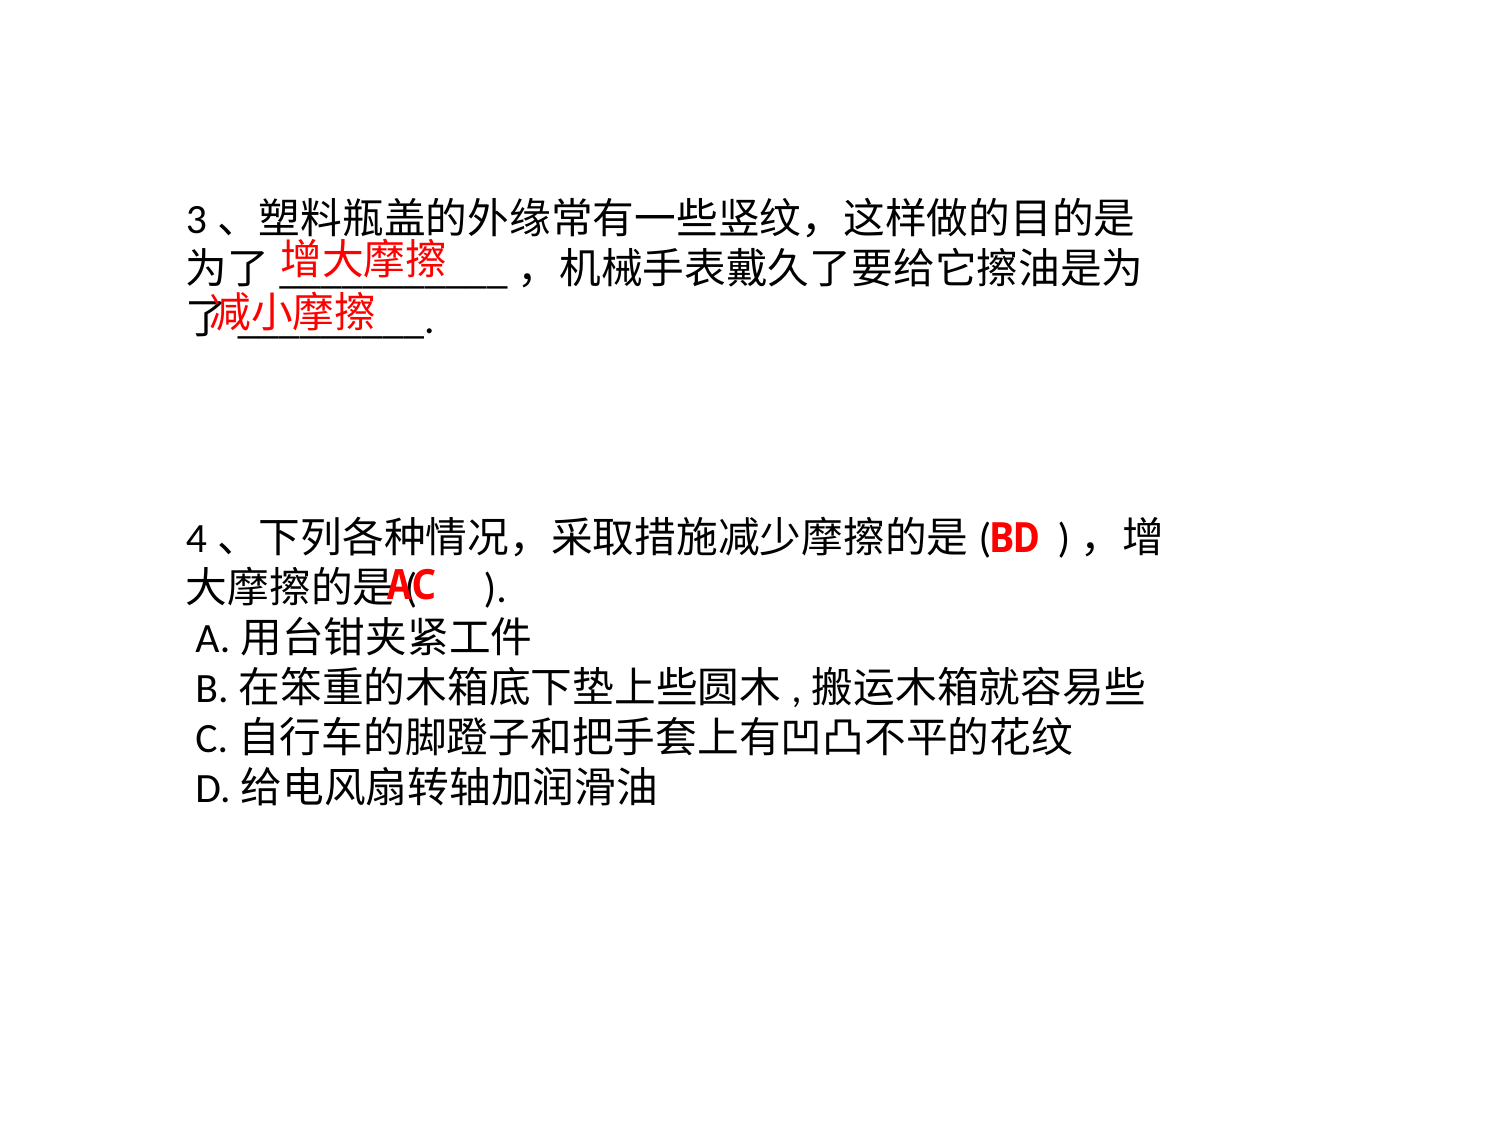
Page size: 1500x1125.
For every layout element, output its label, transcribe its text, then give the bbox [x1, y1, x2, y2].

text_box 增大摩擦 [265, 225, 502, 291]
text_box AC [371, 550, 467, 616]
text_box 3、塑料瓶盖的外缘常有一些竖纹，这样做的目的是为了___________，机械手表戴久了要给它擦油是为了_________. [171, 184, 1187, 350]
text_box 减小摩擦 [194, 278, 396, 344]
text_box BD [974, 503, 1057, 569]
text_box 4、下列各种情况，采取措施减少摩擦的是( )，增大摩擦的是( ). A.用台钳夹紧工件 B.在笨重的木箱底下垫上些圆木,搬运木箱就容易些 C.自行车的脚蹬子和把手套上有凹凸不平的花纹 D.给电风扇转轴加润滑油 [171, 503, 1211, 819]
